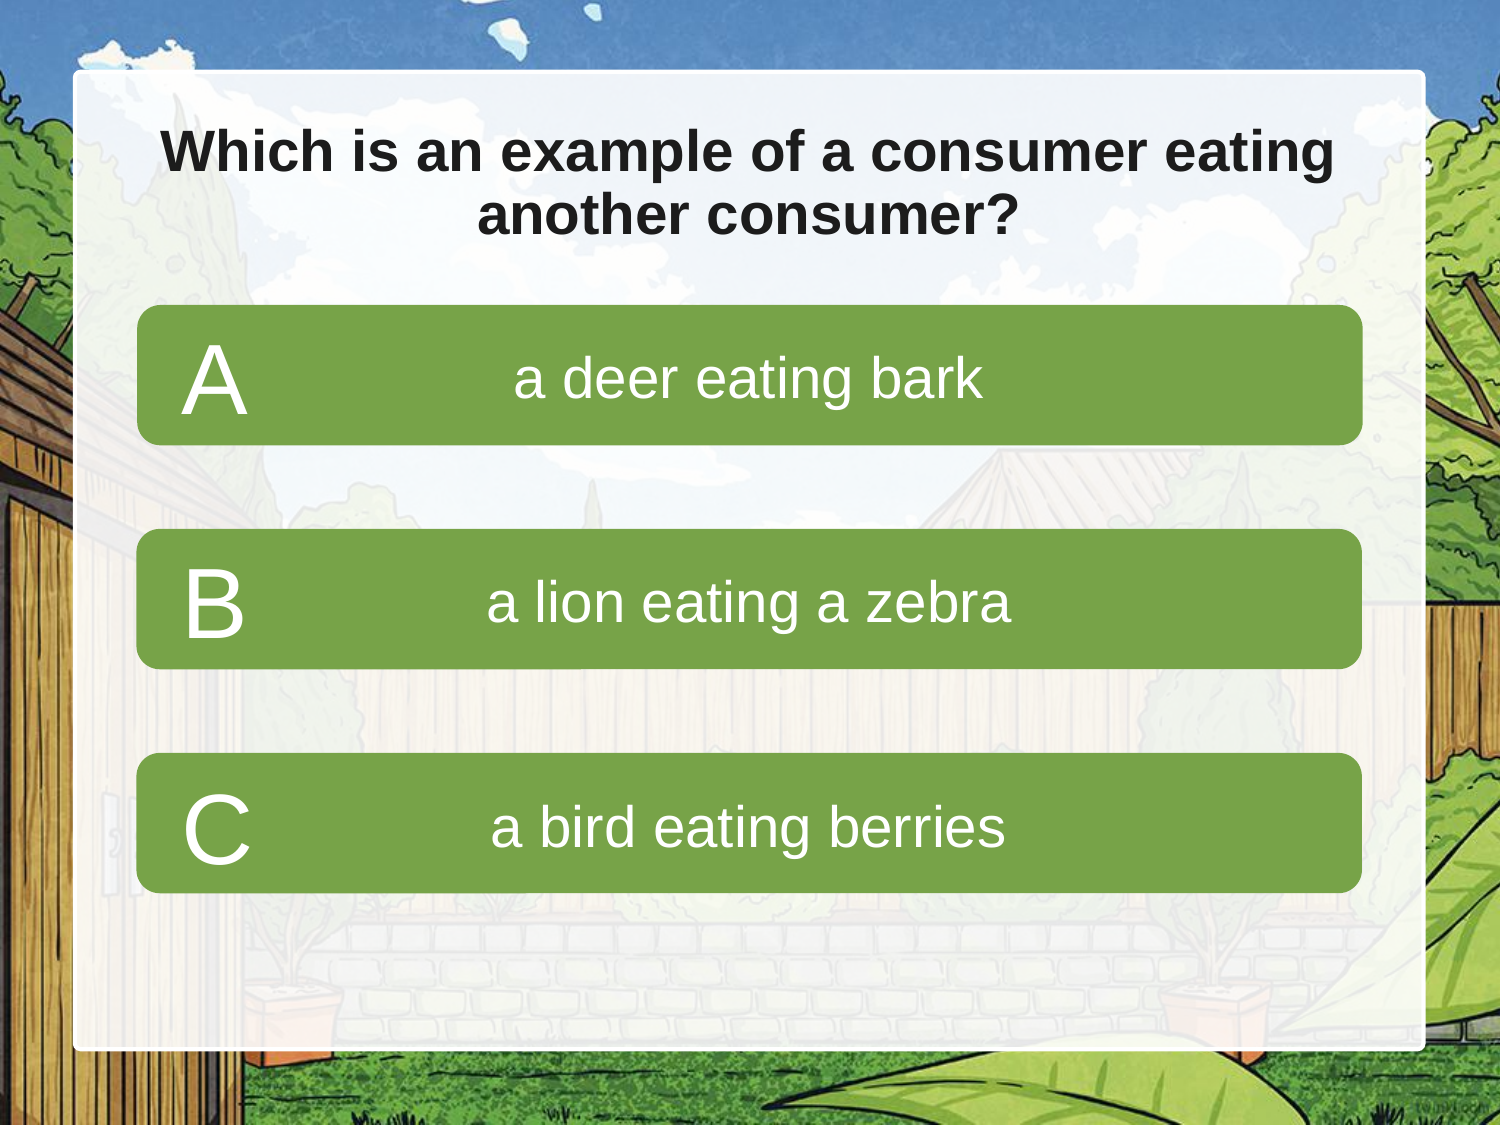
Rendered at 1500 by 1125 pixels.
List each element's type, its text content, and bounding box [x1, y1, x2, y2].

title Which is an example of a consumer eating another consumer? [75, 103, 1424, 267]
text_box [136, 528, 1363, 670]
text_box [136, 304, 1363, 446]
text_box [136, 752, 1363, 894]
picture [0, 0, 1500, 1125]
